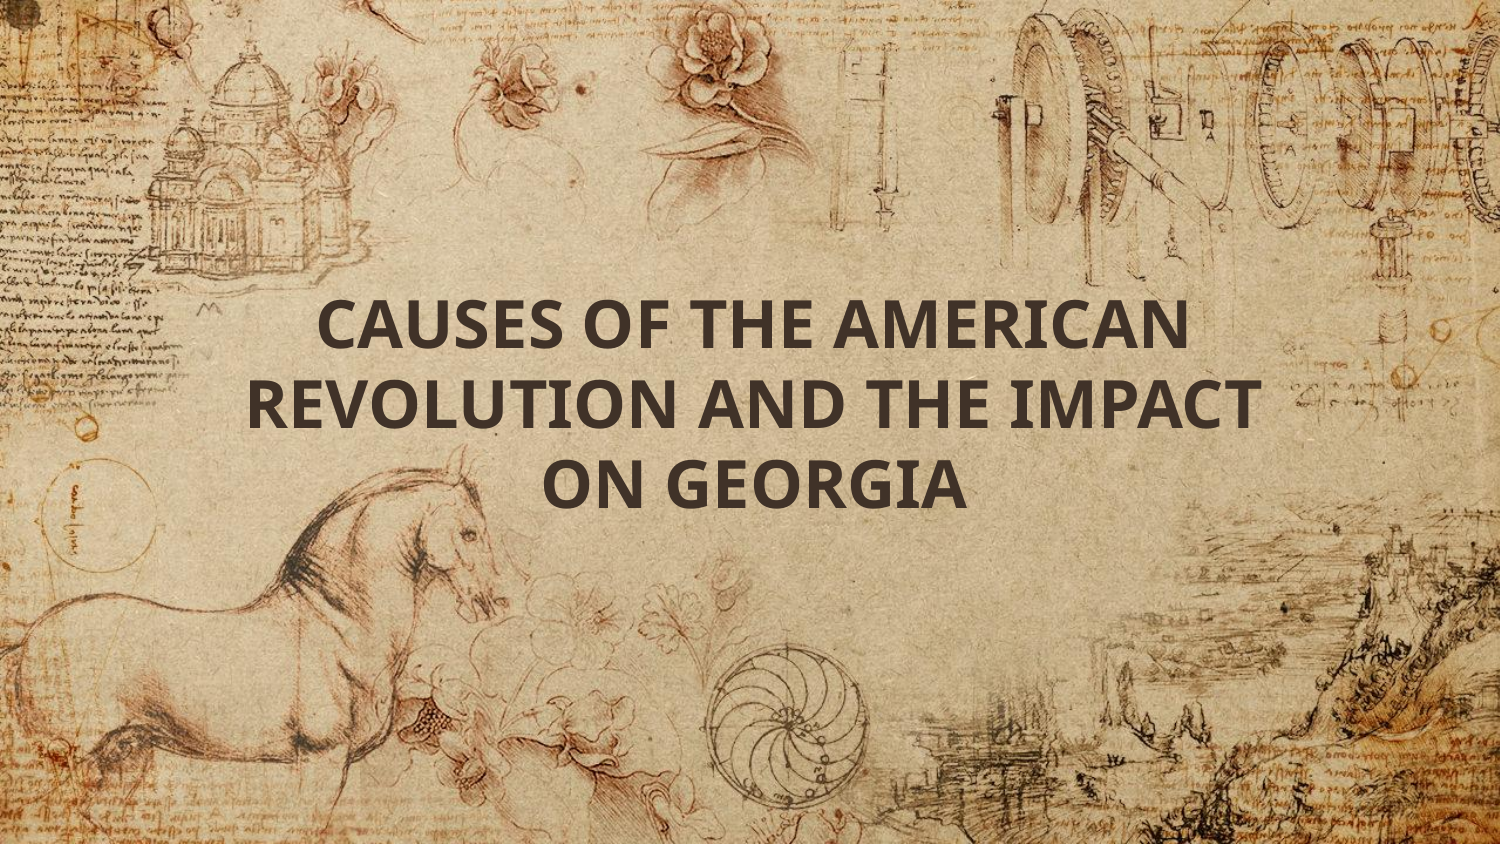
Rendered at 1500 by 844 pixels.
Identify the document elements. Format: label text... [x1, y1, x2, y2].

picture [0, 0, 1500, 844]
title CAUSES OF THE AMERICAN REVOLUTION AND THE IMPACT ON GEORGIA [170, 287, 1338, 517]
